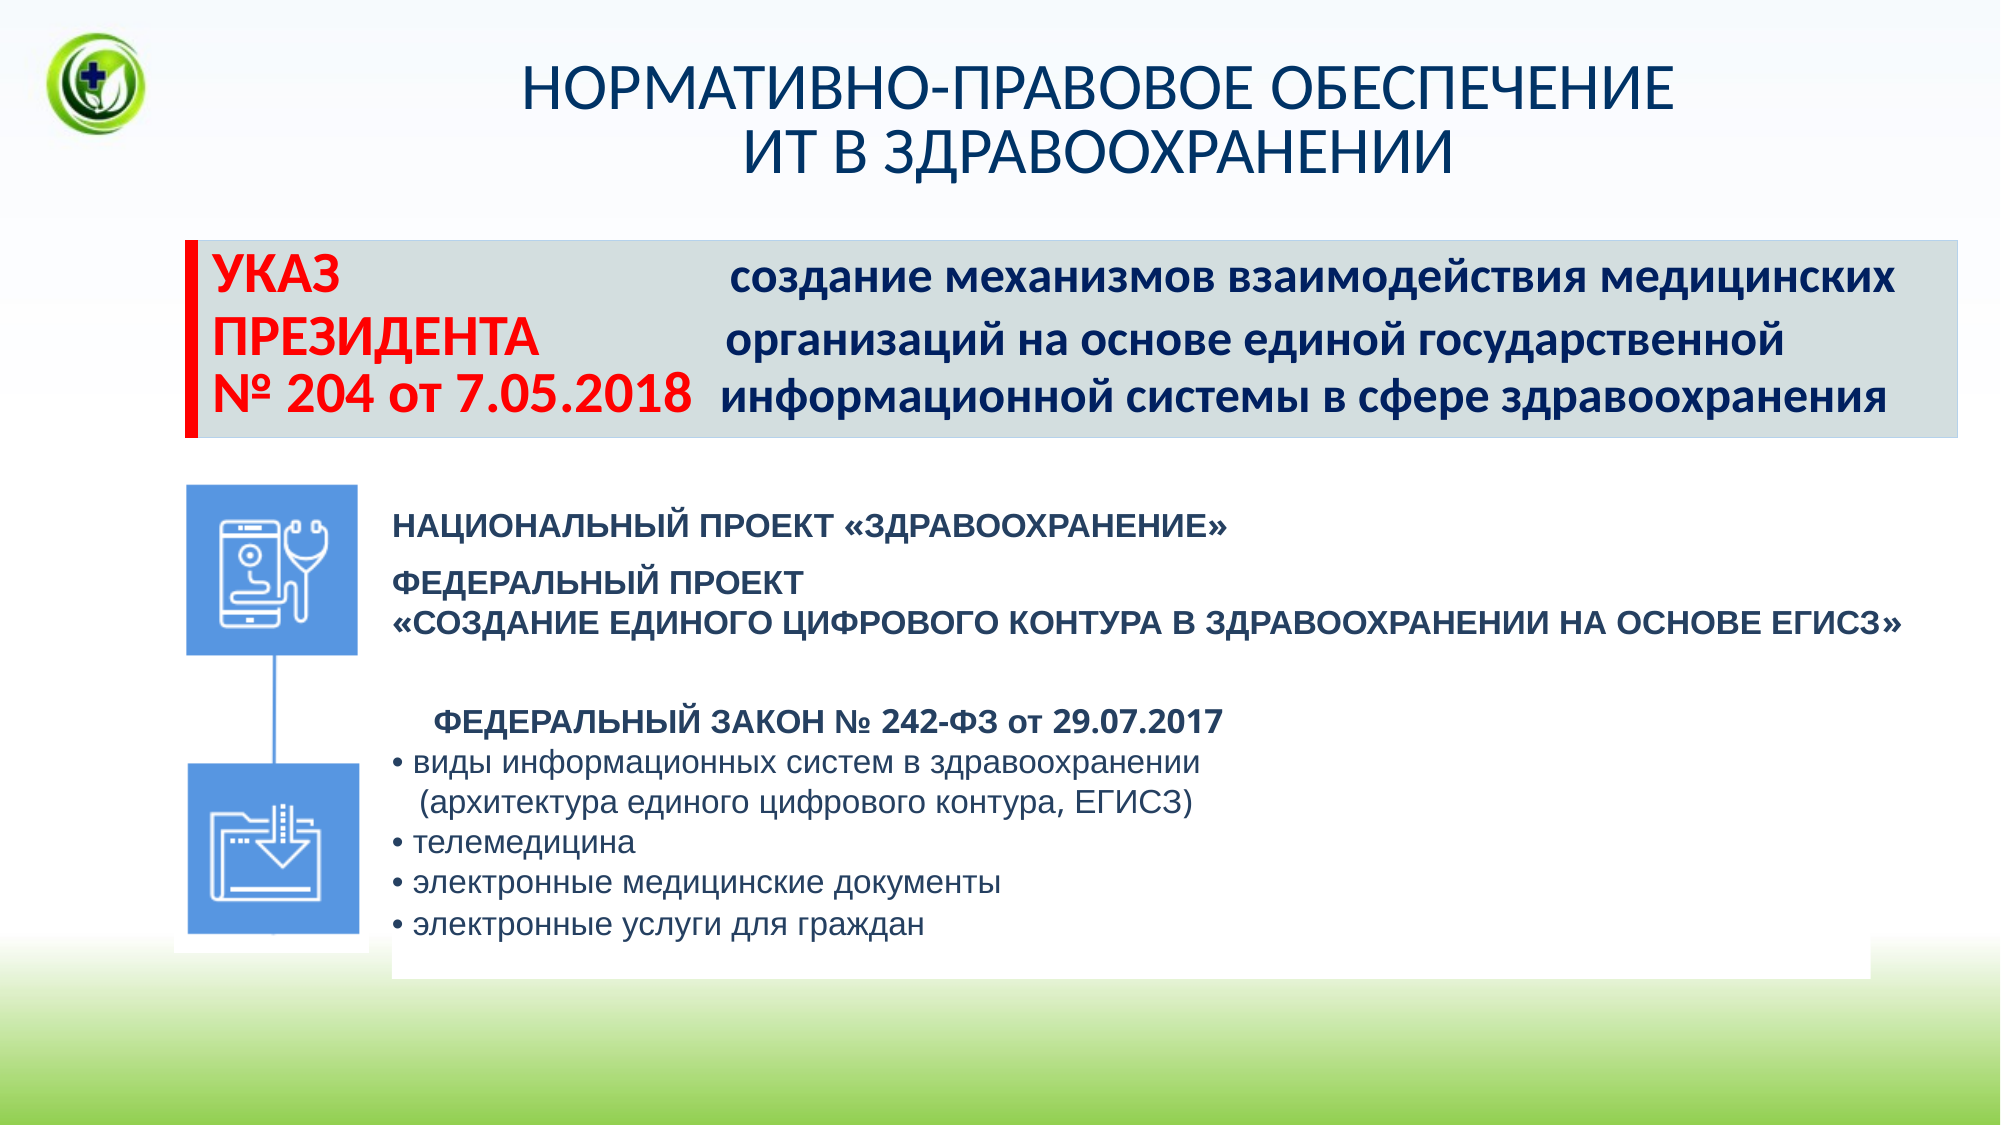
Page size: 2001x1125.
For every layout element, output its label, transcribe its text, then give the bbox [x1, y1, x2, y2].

text_box [185, 240, 198, 438]
text_box НАЦИОНАЛЬНЫЙ ПРОЕКТ «ЗДРАВООХРАНЕНИЕ» ФЕДЕРАЛЬНЫЙ ПРОЕКТ «СОЗДАНИЕ ЕДИНОГО ЦИФРОВОГО КОНТУРА В ЗДРАВООХРАНЕНИИ НА ОСНОВЕ ЕГИСЗ» [392, 504, 1958, 682]
text_box УКАЗ создание механизмов взаимодействия медицинских ПРЕЗИДЕНТА организаций на основе единой государственной № 204 от 7.05.2018 информационной системы в сфере здравоохранения [198, 240, 1958, 438]
text_box НОРМАТИВНО-ПРАВОВОЕ ОБЕСПЕЧЕНИЕ ИТ В ЗДРАВООХРАНЕНИИ [295, 50, 1918, 185]
text_box ФЕДЕРАЛЬНЫЙ ЗАКОН № 242-ФЗ от 29.07.2017 • виды информационных систем в здравоохранении (архитектура единого цифрового контура, ЕГИСЗ) • телемедицина • электронные медицинские документы • электронные услуги для граждан [391, 700, 1871, 979]
picture [0, 0, 2001, 1125]
